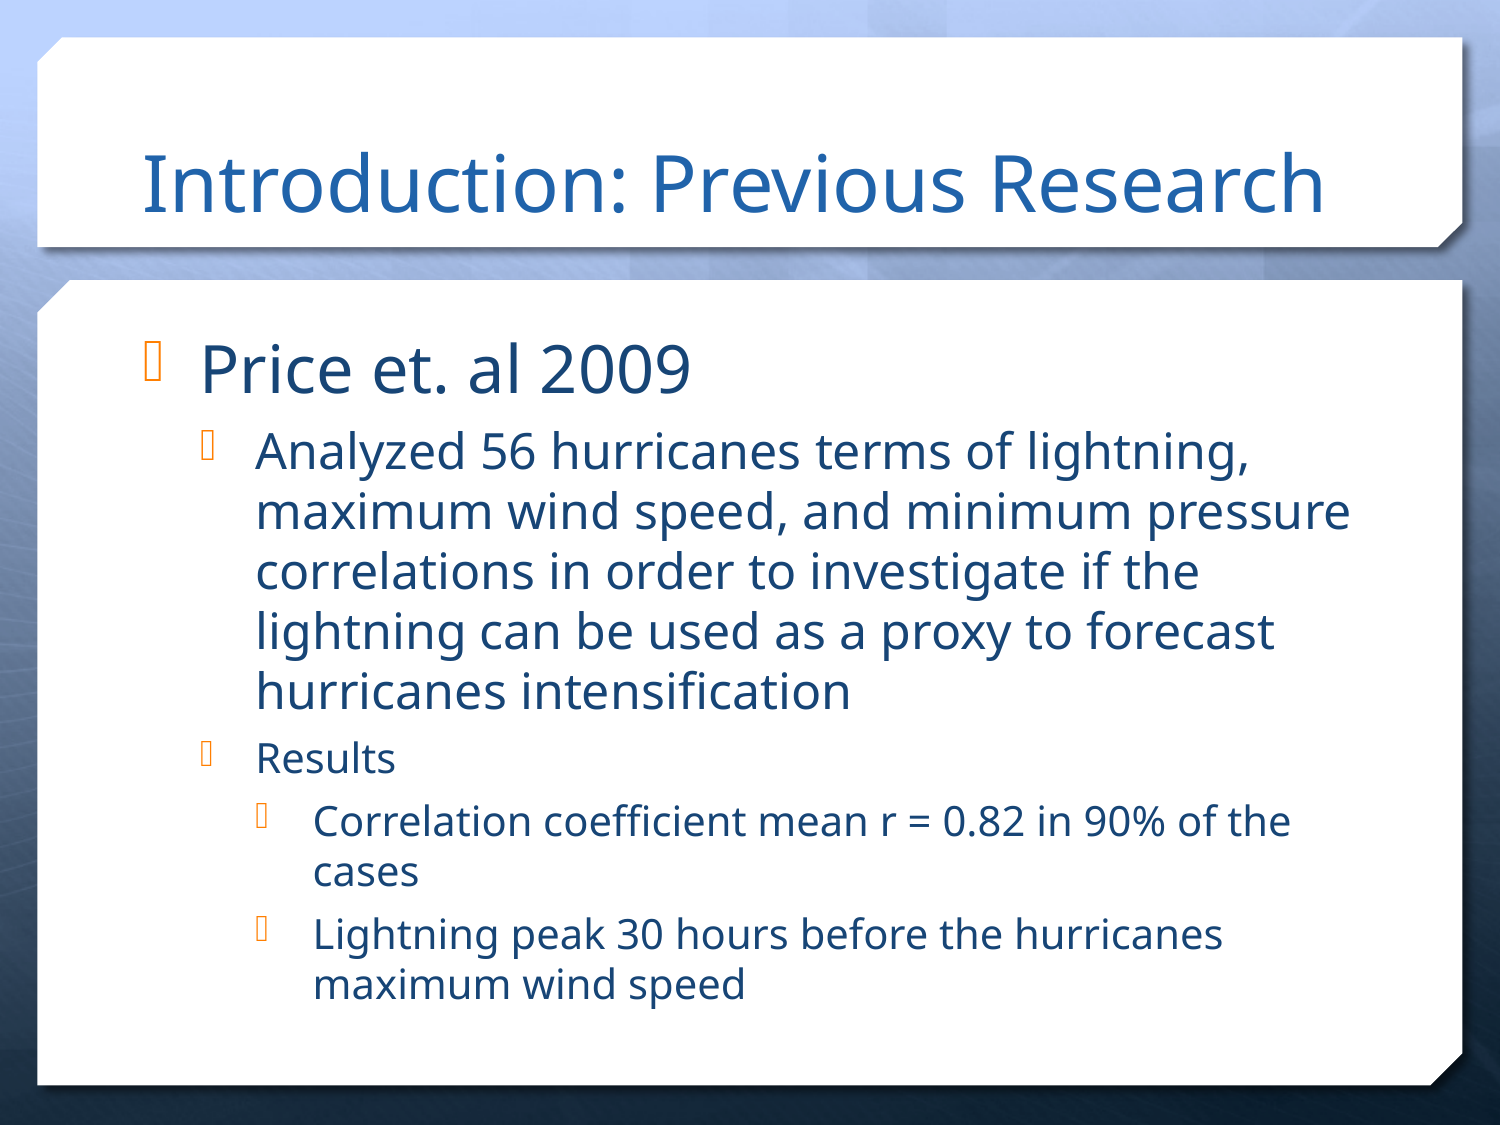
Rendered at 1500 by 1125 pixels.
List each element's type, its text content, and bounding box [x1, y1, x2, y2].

list Price et. al 2009 Analyzed 56 hurricanes terms of lightning, maximum wind speed, and minimum pressure correlations in order to investigate if the lightning can be used as a proxy to forecast hurricanes intensification Results Correlation coefficient mean r = 0.82 in 90% of the cases Lightning peak 30 hours before the hurricanes maximum wind speed [127, 319, 1372, 978]
title Introduction: Previous Research [127, 48, 1372, 236]
